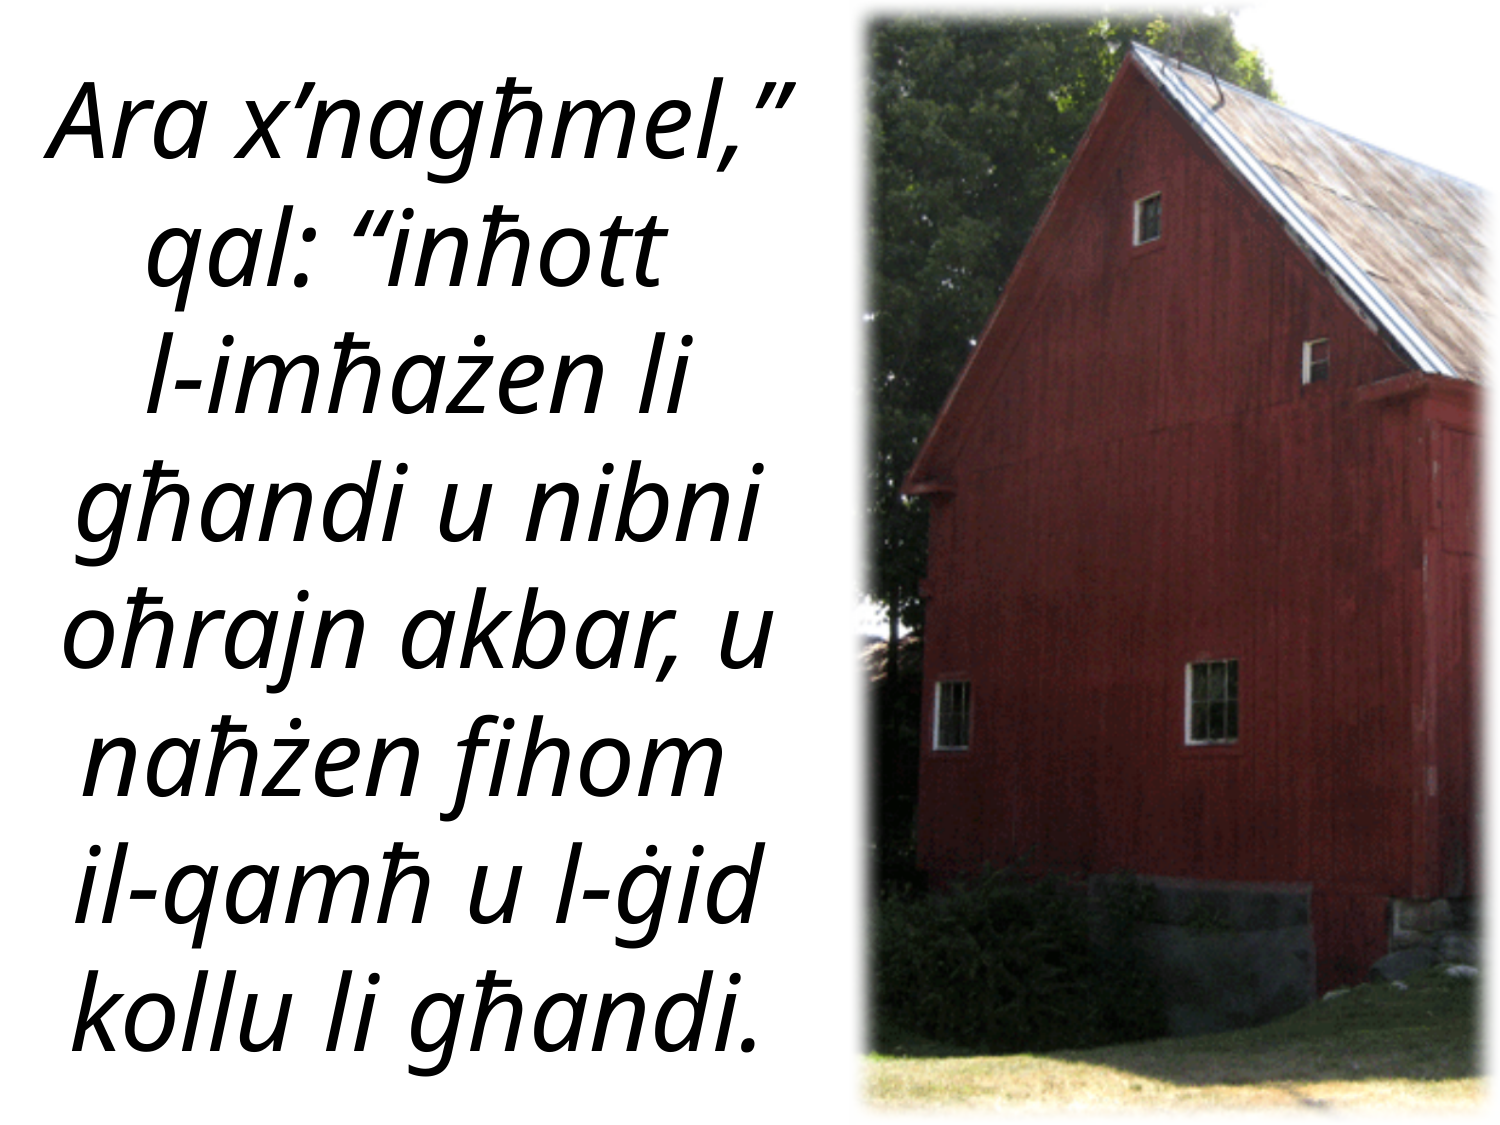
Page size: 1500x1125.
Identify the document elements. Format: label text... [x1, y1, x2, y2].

picture [849, 0, 1500, 1125]
text_box Ara x’nagħmel,” qal: “inħott l-imħażen li għandi u nibni oħrajn akbar, u naħżen fihom il-qamħ u l-ġid kollu li għandi. [0, 45, 838, 1080]
